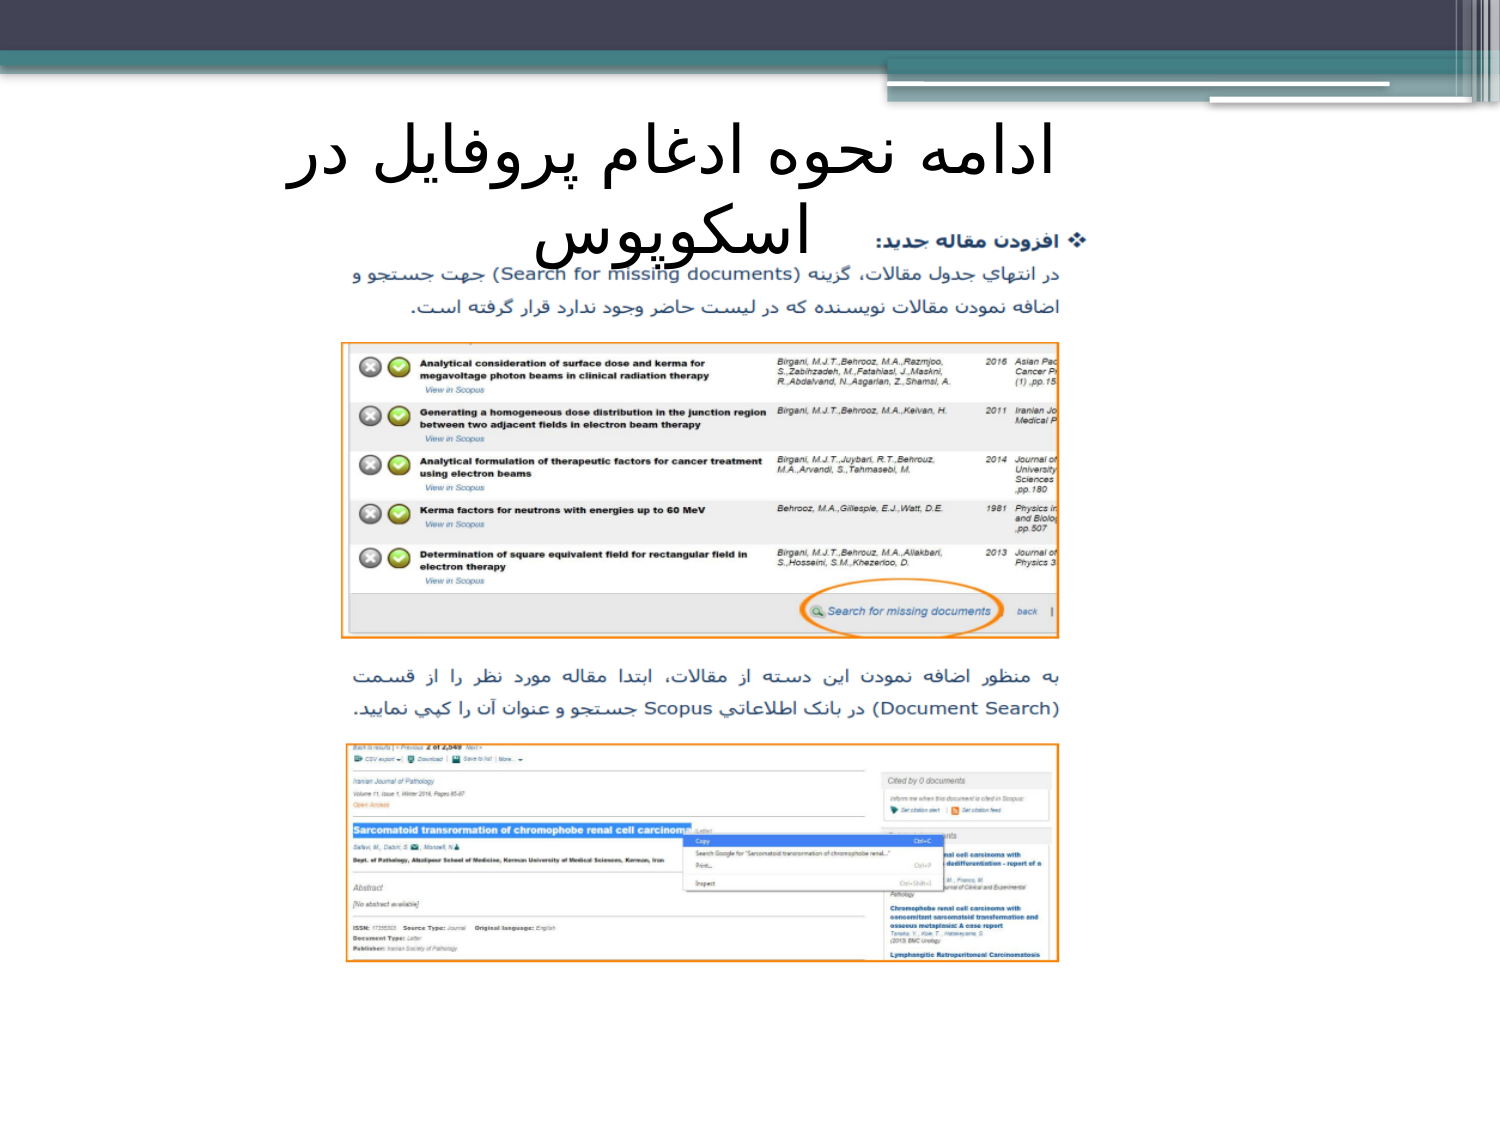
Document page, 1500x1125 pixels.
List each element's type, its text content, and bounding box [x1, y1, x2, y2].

text_box ادامه نحوه ادغام پروفایل در اسکوپوس [199, 99, 1146, 275]
picture [249, 212, 1147, 1005]
